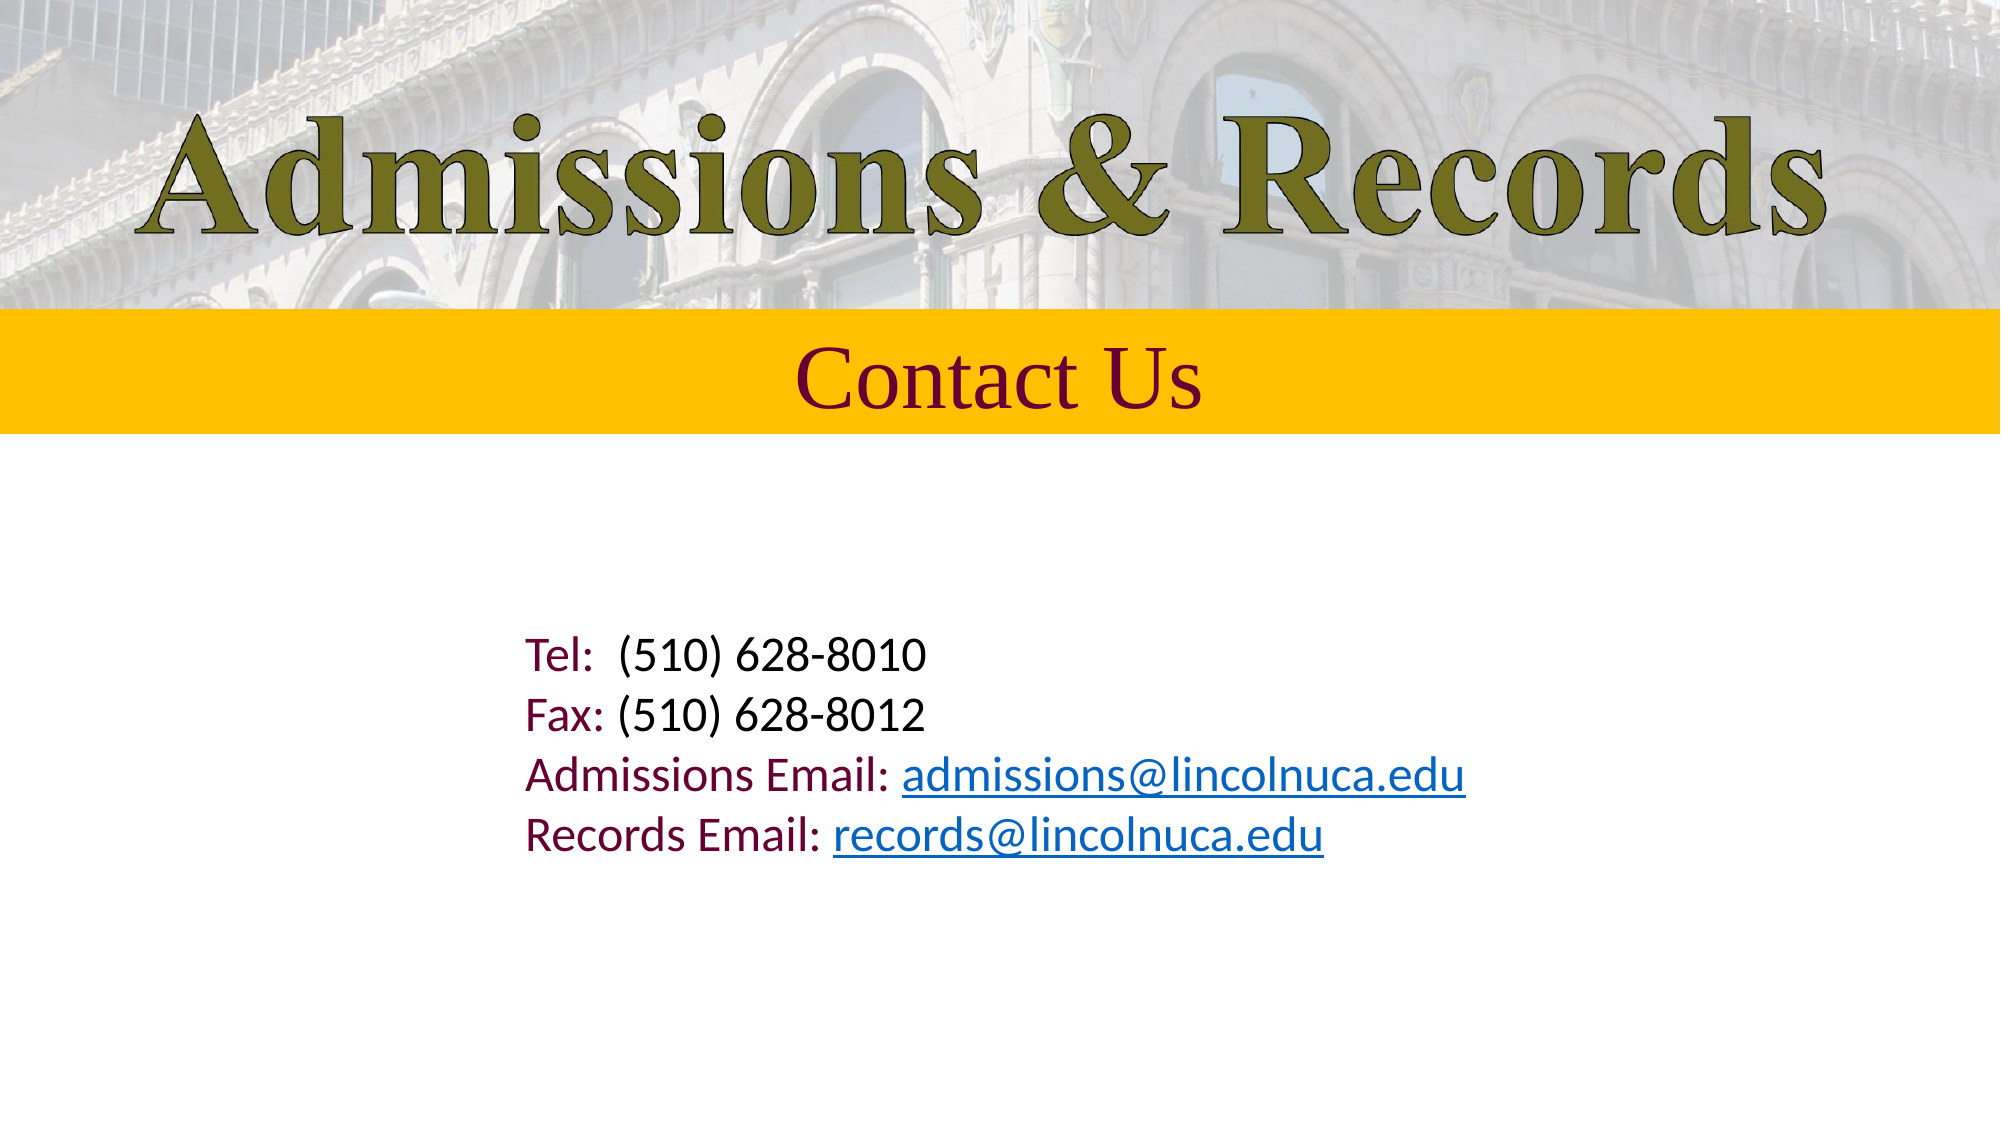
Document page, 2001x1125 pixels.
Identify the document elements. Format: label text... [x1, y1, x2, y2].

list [0, 0, 2000, 372]
text_box Tel: (510) 628-8010 Fax: (510) 628-8012 Admissions Email: admissions@lincolnuca.edu Records Email: records@lincolnuca.edu [510, 614, 1539, 869]
text_box Contact Us [0, 372, 2000, 434]
